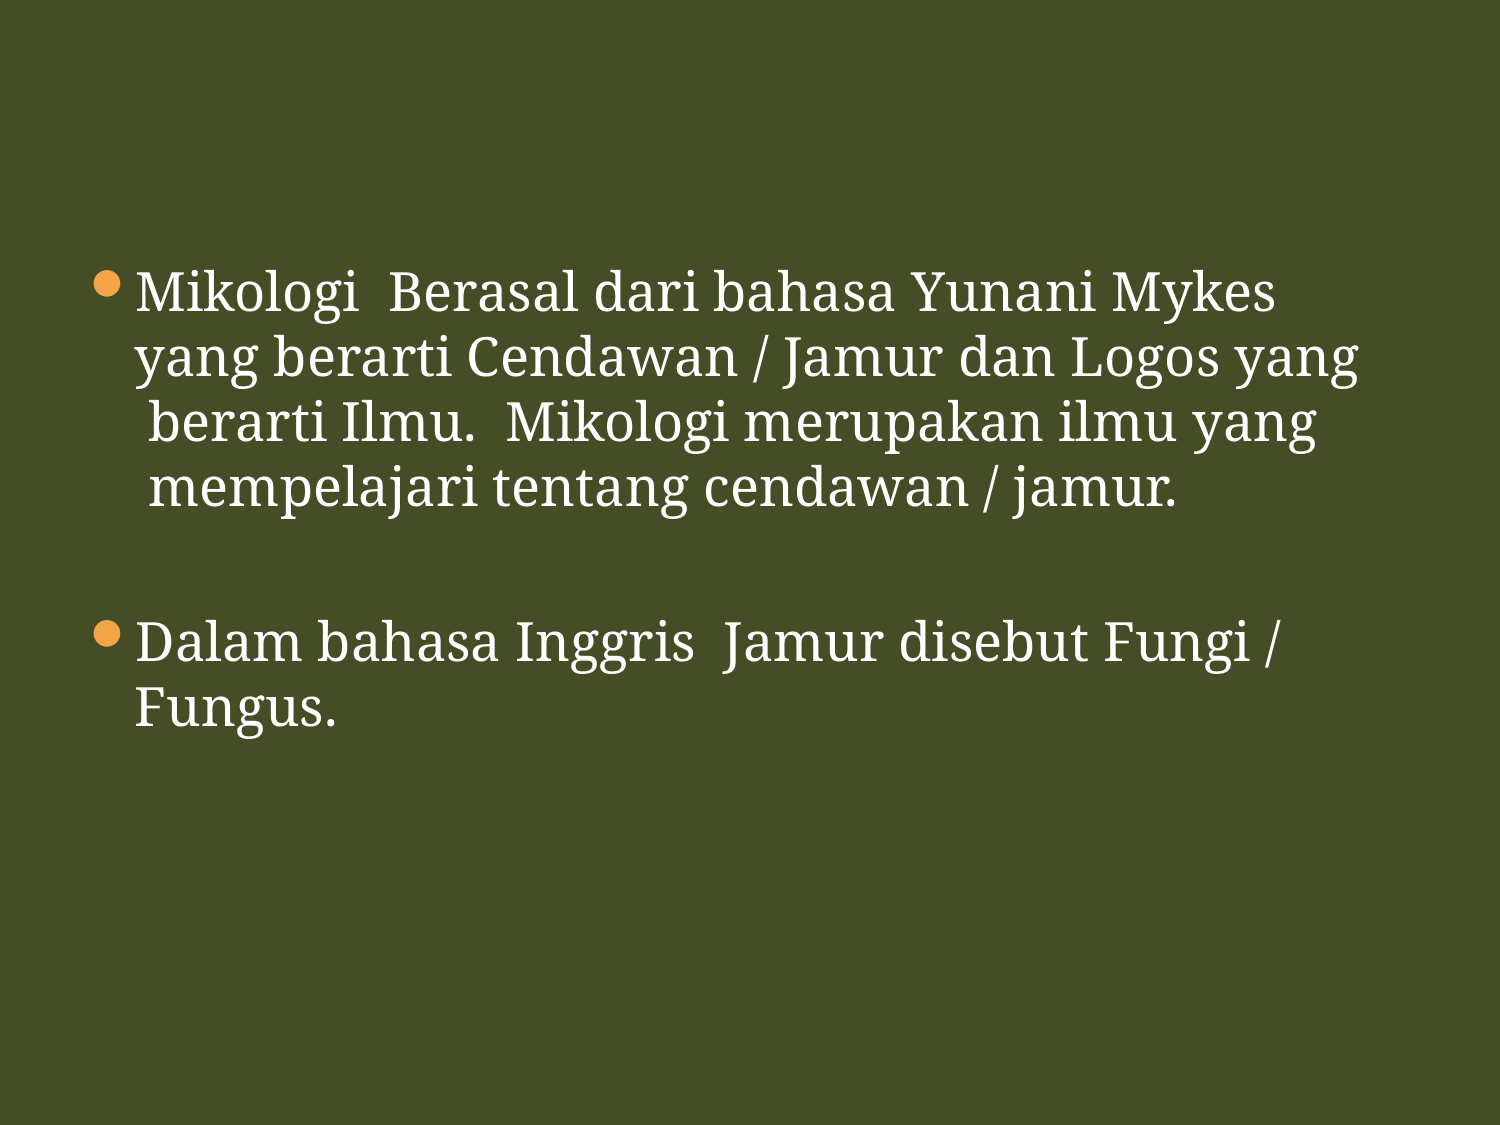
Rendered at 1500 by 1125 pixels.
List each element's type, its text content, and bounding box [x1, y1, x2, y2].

list Mikologi Berasal dari bahasa Yunani Mykes yang berarti Cendawan / Jamur dan Logos yang berarti Ilmu. Mikologi merupakan ilmu yang mempelajari tentang cendawan / jamur. Dalam bahasa Inggris Jamur disebut Fungi / Fungus. [75, 249, 1425, 1000]
